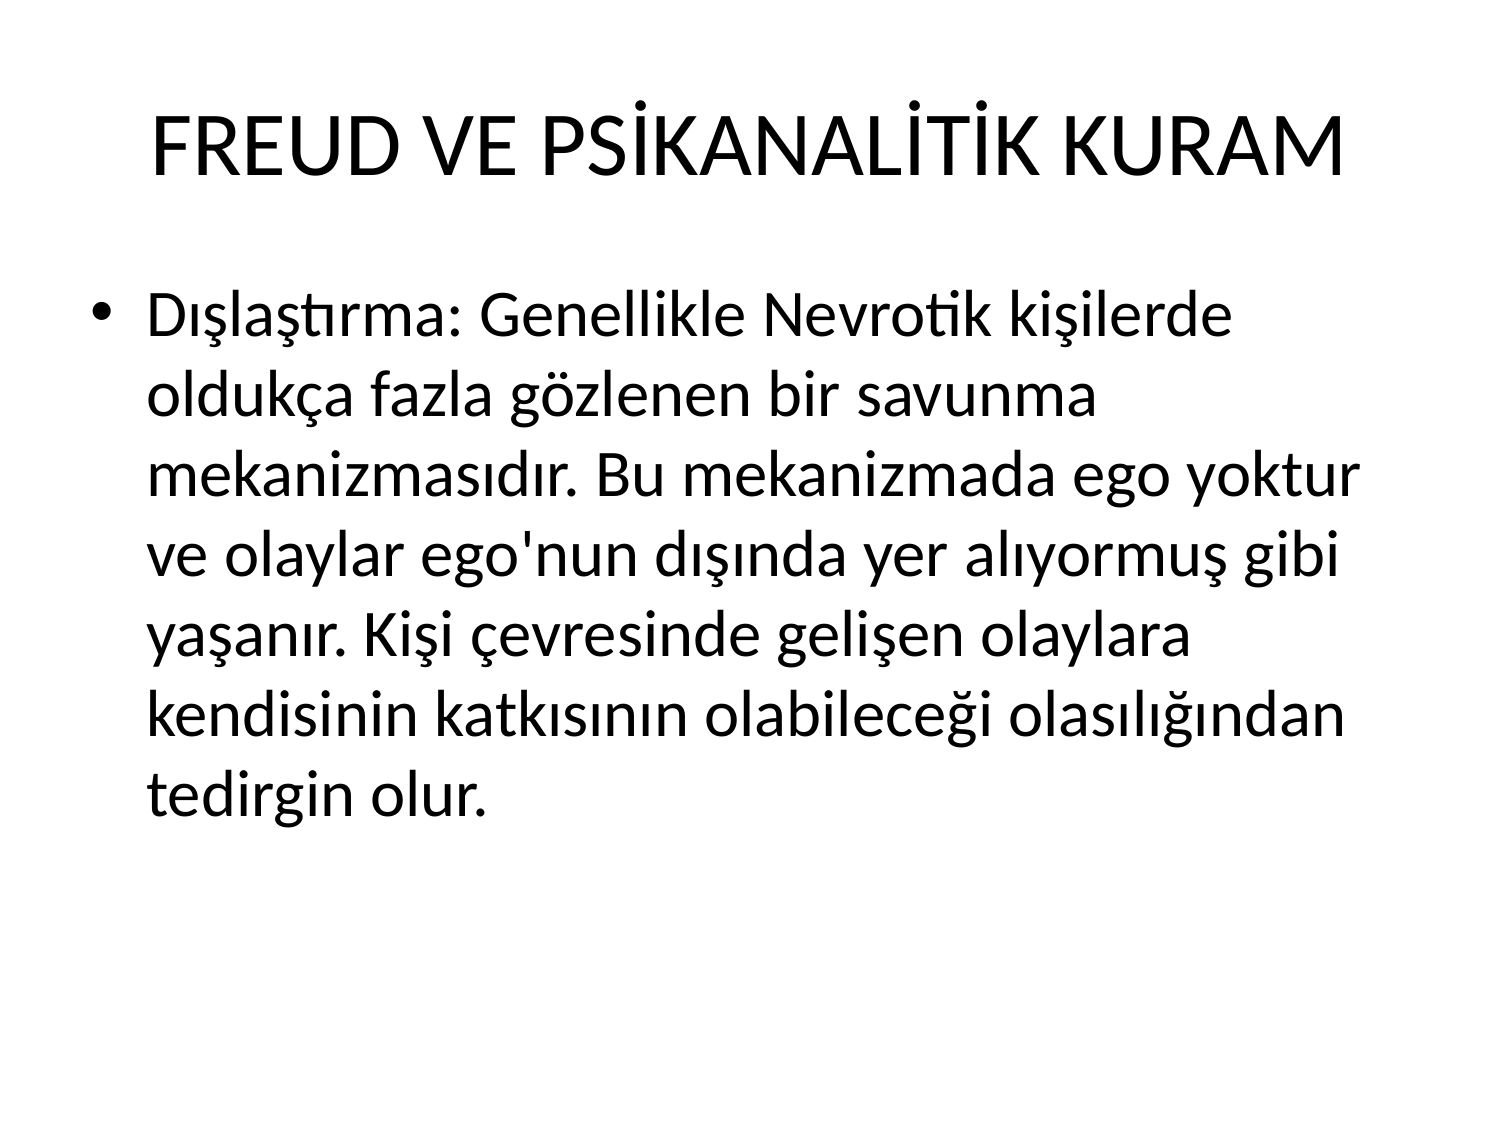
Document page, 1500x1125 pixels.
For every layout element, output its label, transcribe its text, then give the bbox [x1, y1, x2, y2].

list Dışlaştırma: Genellikle Nevrotik kişilerde oldukça fazla gözlenen bir savunma mekanizmasıdır. Bu mekanizmada ego yoktur ve olaylar ego'nun dışında yer alıyormuş gibi yaşanır. Kişi çevresinde gelişen olaylara kendisinin katkısının olabileceği olasılığından tedirgin olur. [75, 262, 1425, 1005]
title FREUD VE PSİKANALİTİK KURAM [75, 45, 1425, 233]
